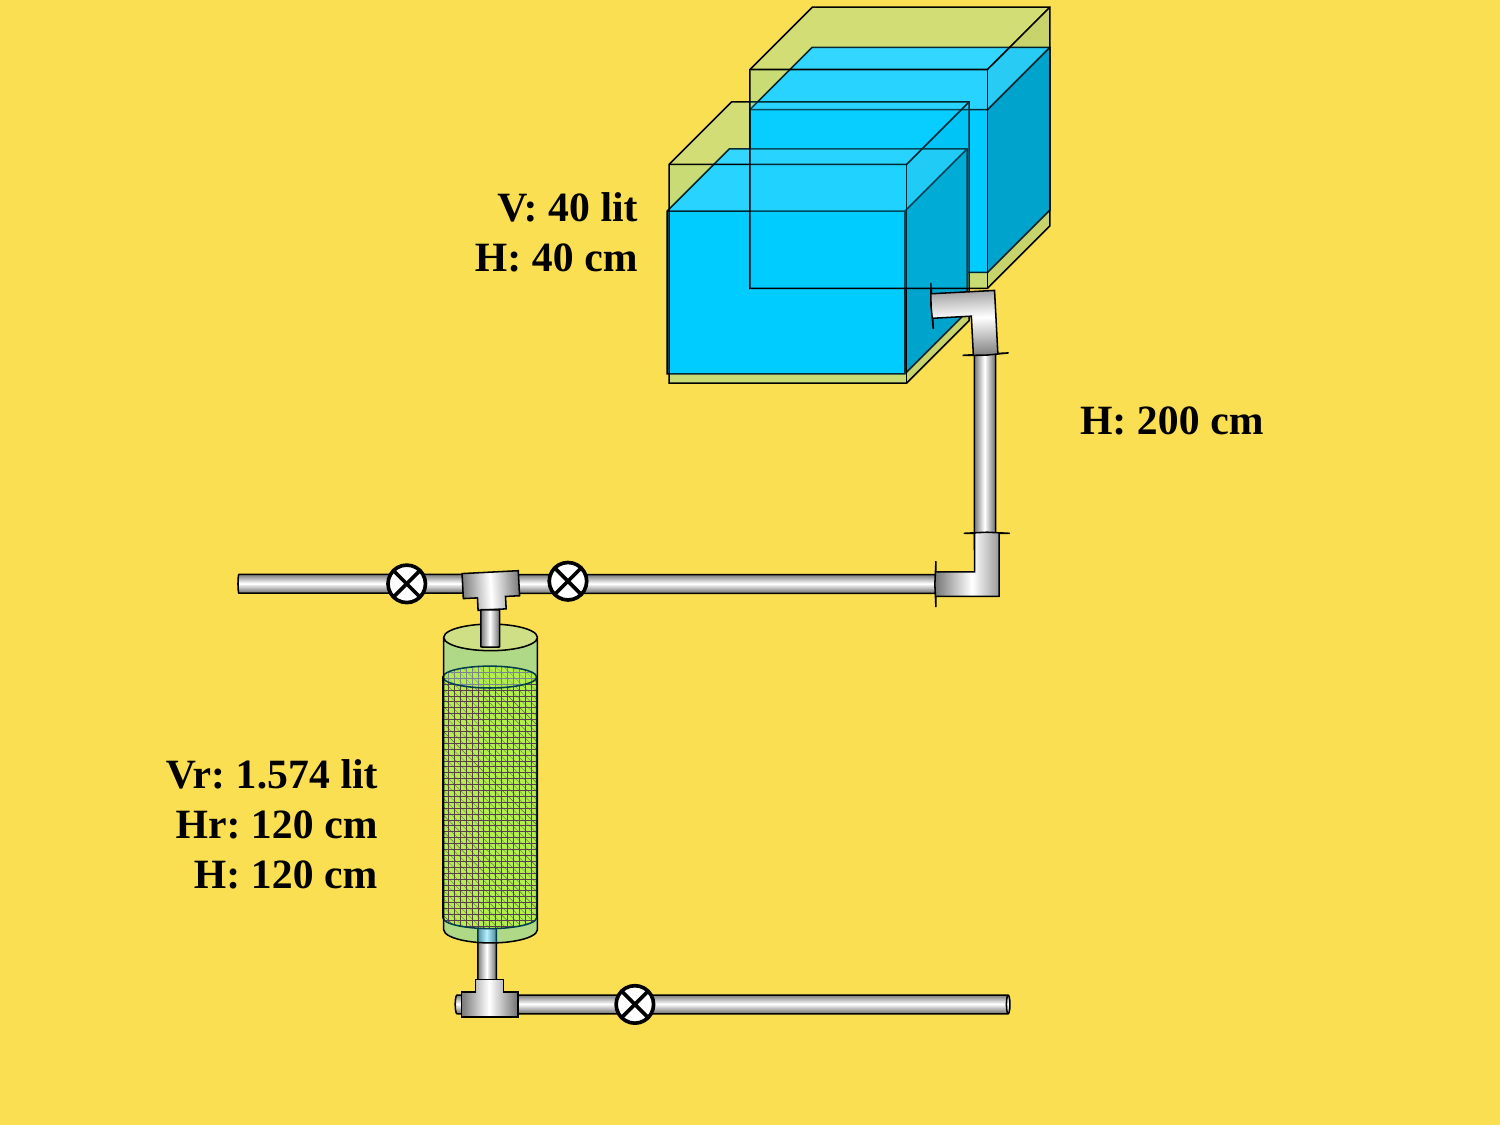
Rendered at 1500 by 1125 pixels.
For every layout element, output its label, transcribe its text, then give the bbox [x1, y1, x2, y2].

text_box [934, 532, 1010, 608]
text_box [443, 624, 538, 943]
text_box [549, 562, 587, 601]
text_box Vr: 1.574 lit Hr: 120 cm H: 120 cm [135, 739, 393, 965]
text_box [480, 609, 500, 648]
text_box [461, 979, 518, 1017]
text_box [669, 101, 970, 384]
text_box [652, 995, 1010, 1014]
text_box [518, 995, 618, 1014]
text_box [583, 574, 935, 594]
text_box [477, 943, 497, 979]
text_box [455, 995, 461, 1014]
text_box [749, 7, 1050, 289]
text_box [462, 570, 520, 611]
text_box V: 40 lit H: 40 cm [395, 172, 653, 291]
text_box H: 200 cm [1021, 385, 1279, 504]
text_box [387, 565, 426, 603]
text_box [237, 574, 390, 594]
text_box [424, 574, 463, 594]
text_box [616, 985, 654, 1024]
text_box [930, 289, 1009, 356]
text_box [974, 355, 996, 532]
text_box [519, 574, 553, 594]
